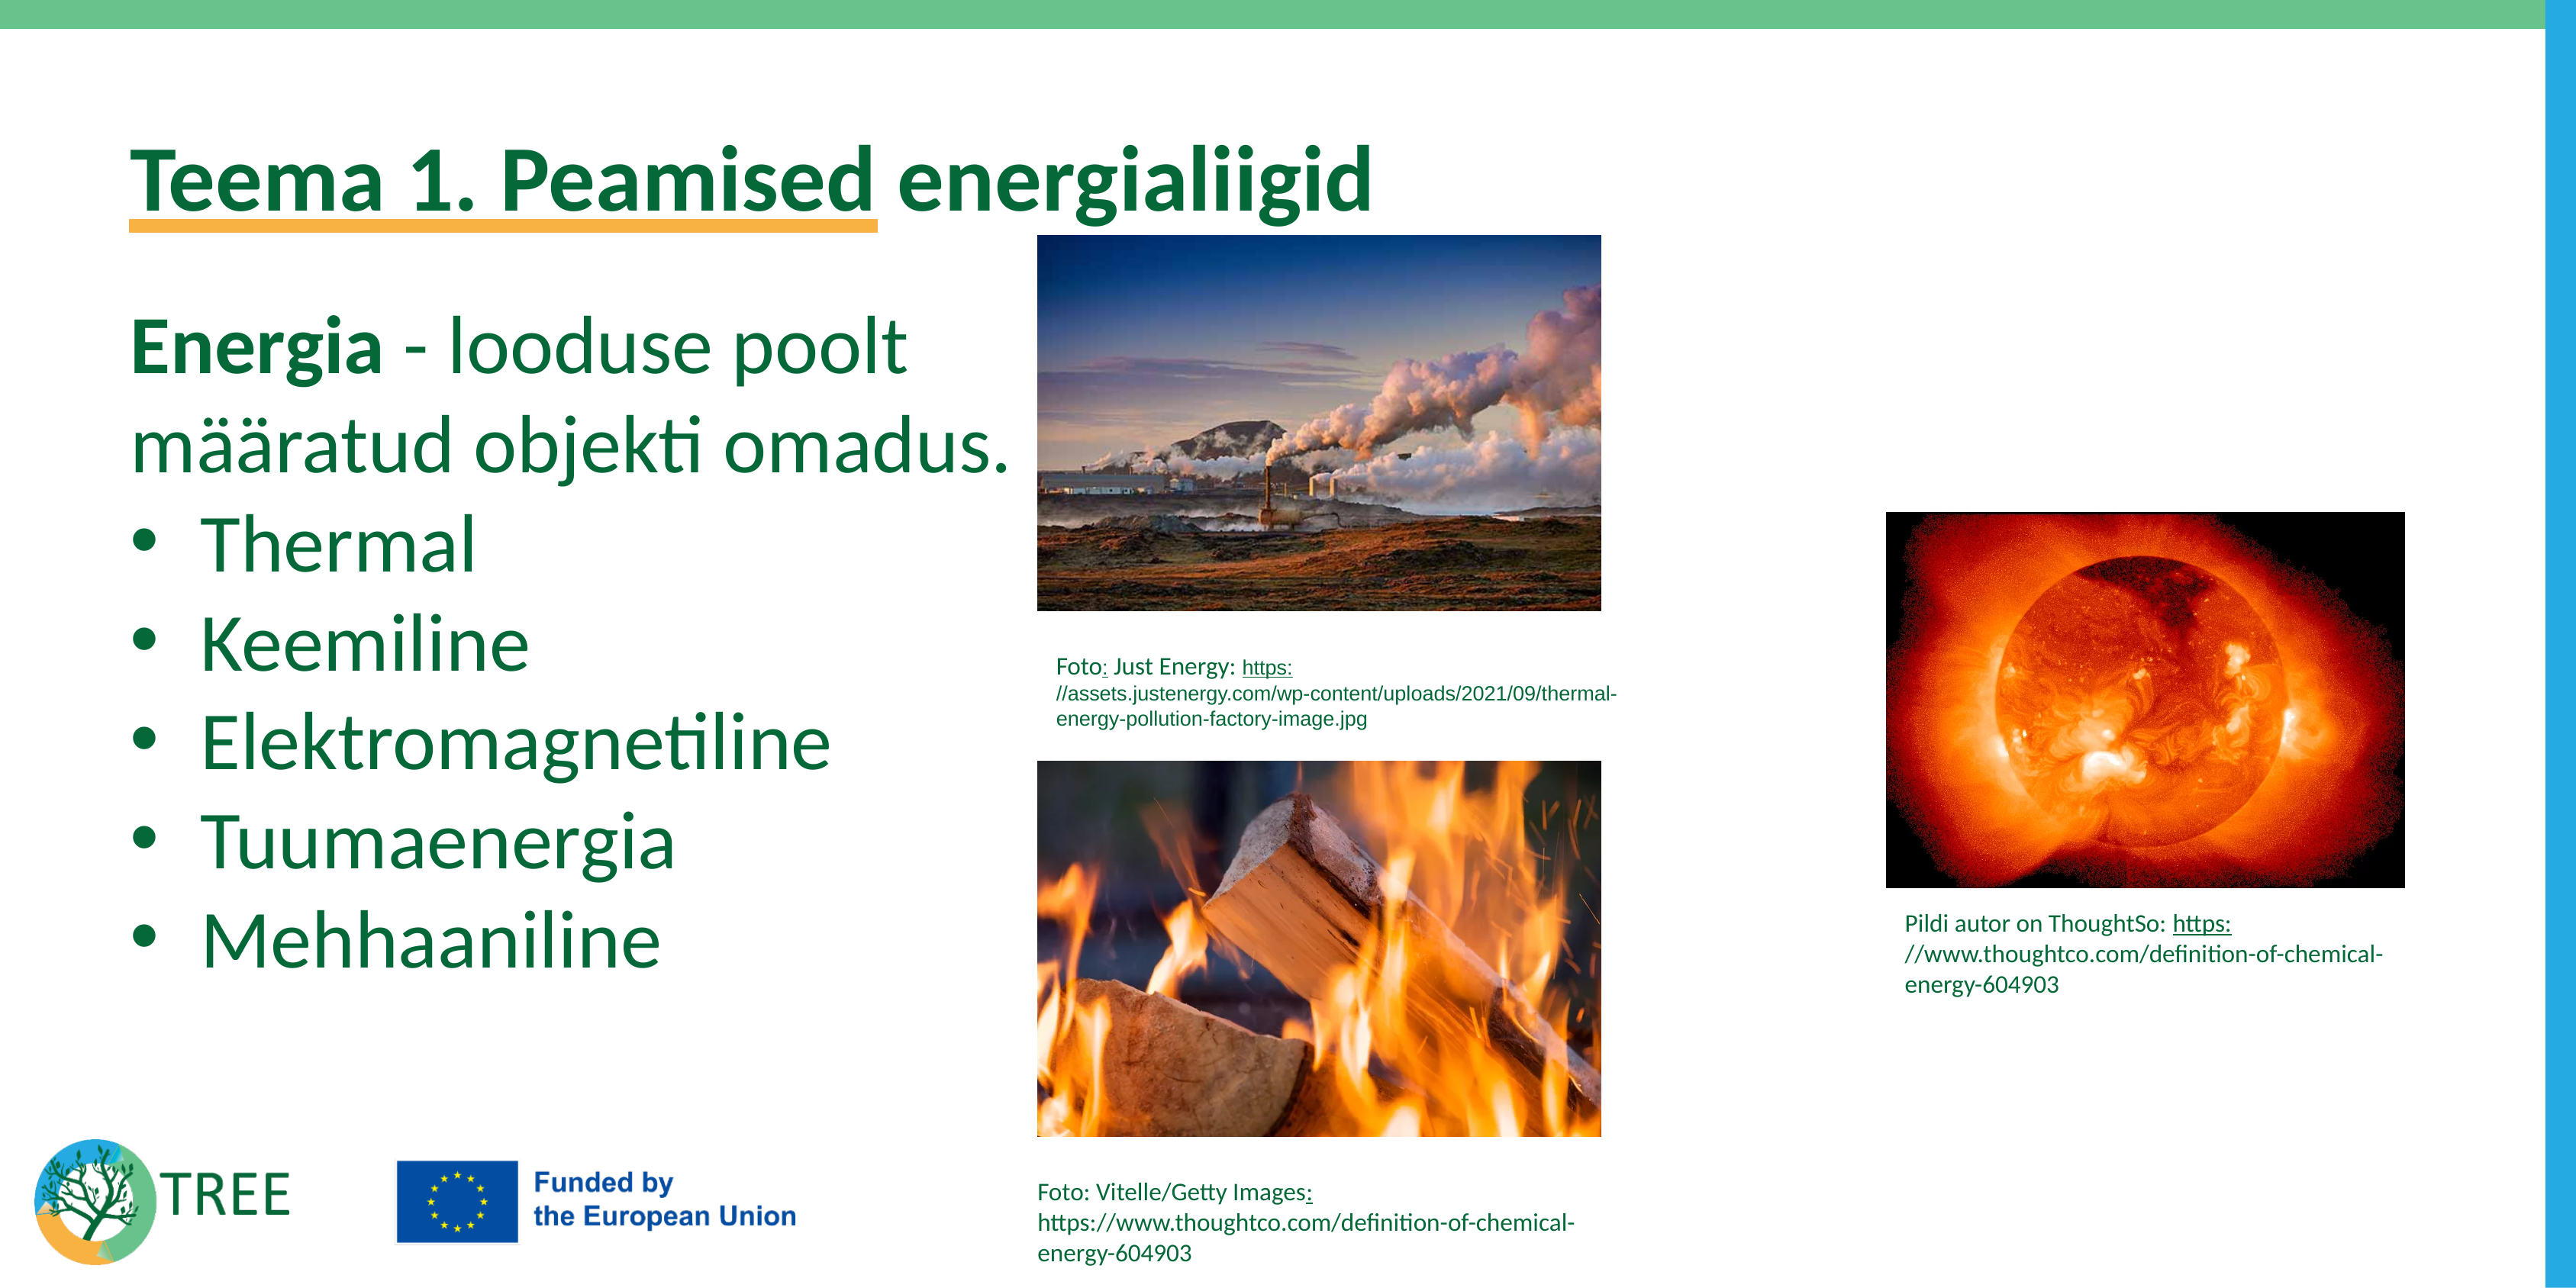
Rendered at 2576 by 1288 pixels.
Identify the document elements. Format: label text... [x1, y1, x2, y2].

picture [1886, 512, 2405, 889]
text_box [2545, 0, 2576, 1288]
text_box [0, 0, 2545, 29]
text_box [129, 220, 878, 232]
text_box Teema 1. Peamised energialiigid [111, 108, 1408, 281]
picture [1037, 761, 1601, 1137]
text_box Energia - looduse poolt määratud objekti omadus. Thermal Keemiline Elektromagnetiline Tuumaenergia Mehhaaniline [111, 281, 1105, 1077]
picture [1037, 235, 1601, 612]
picture [34, 1139, 289, 1265]
text_box Pildi autor on ThoughtSo: https://www.thoughtco.com/definition-of-chemical-energy-604903 [1886, 887, 2470, 1017]
text_box Foto: Just Energy: https://assets.justenergy.com/wp-content/uploads/2021/09/thermal-energy-pollution-factory-image.jpg [1037, 631, 1672, 774]
picture [392, 1156, 827, 1248]
text_box Foto: Vitelle/Getty Images:https://www.thoughtco.com/definition-of-chemical-energy-604903 [1019, 1156, 1672, 1286]
